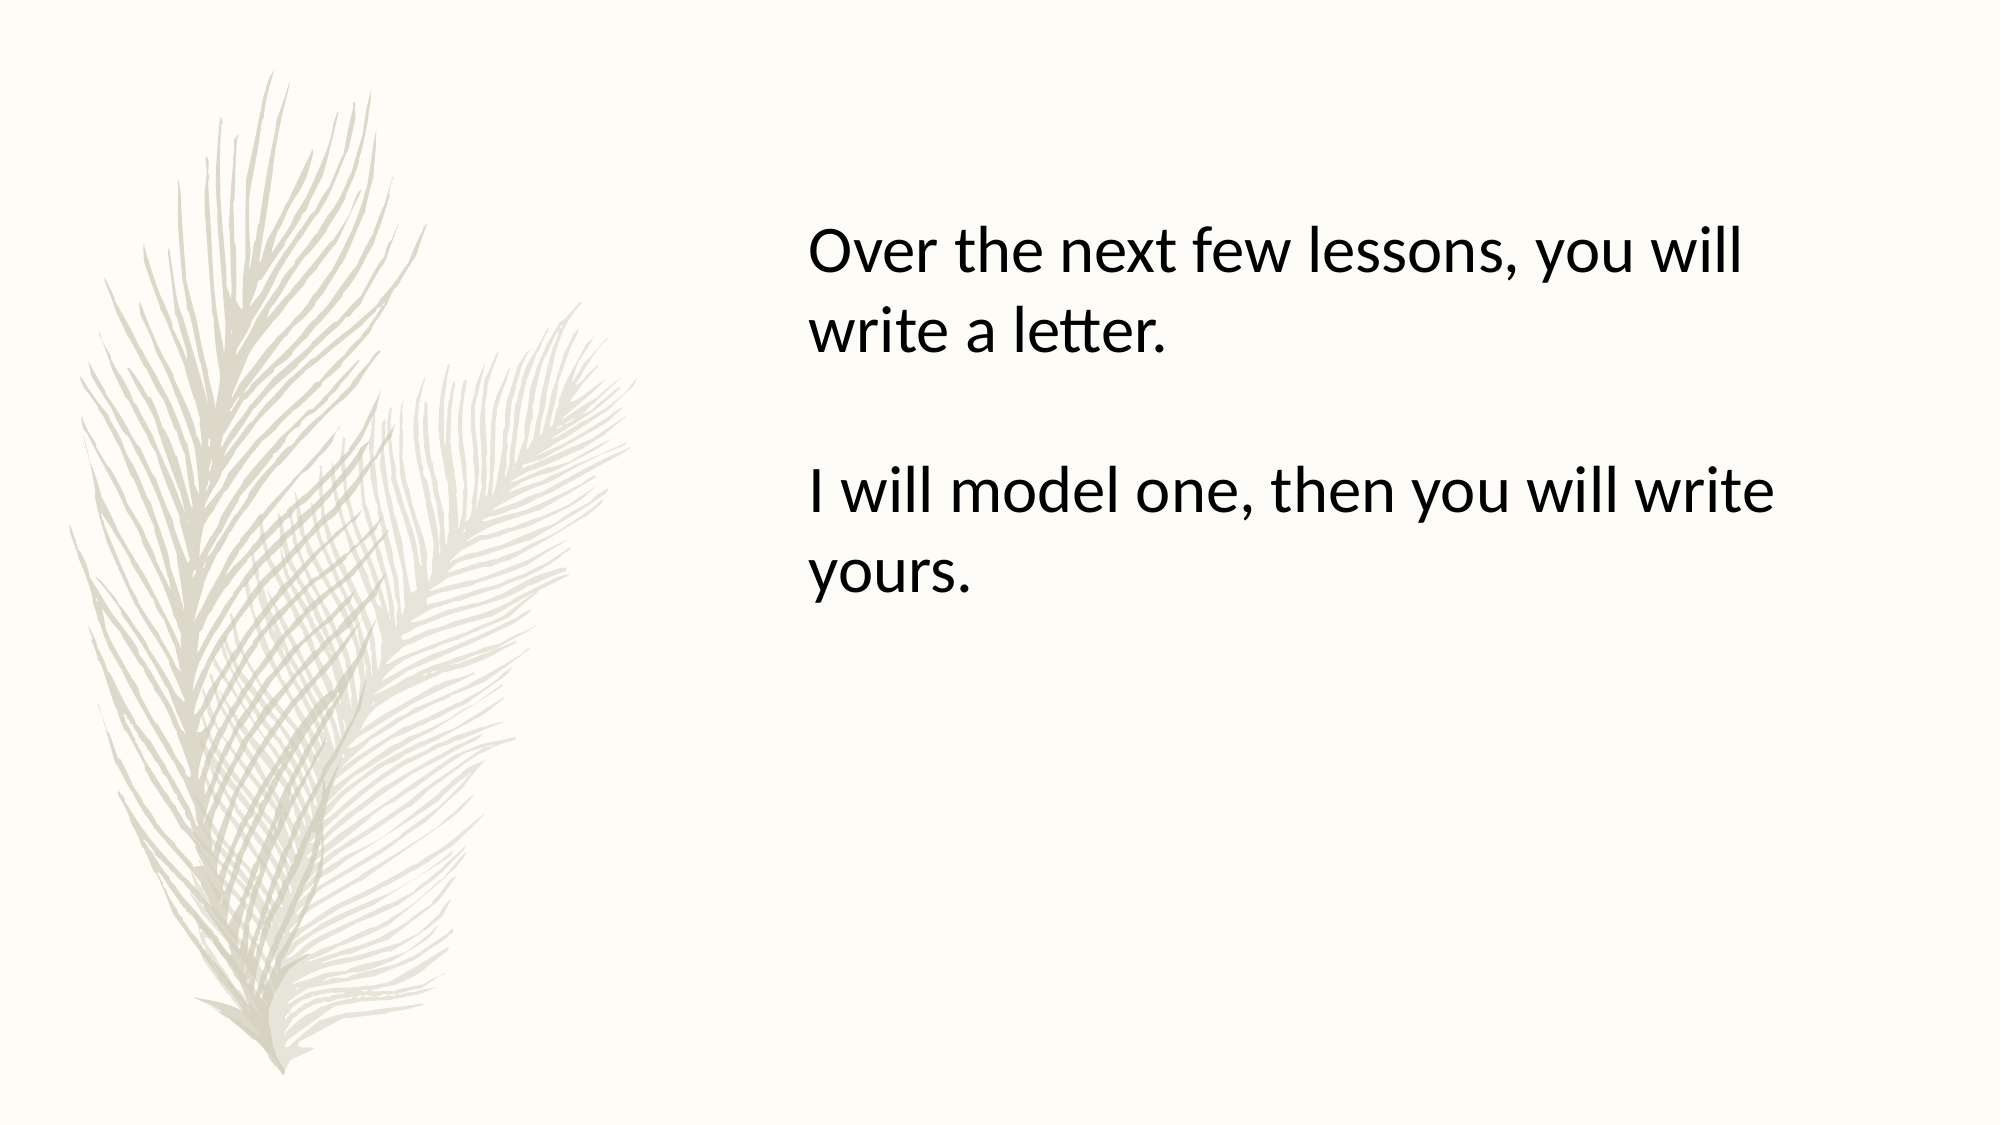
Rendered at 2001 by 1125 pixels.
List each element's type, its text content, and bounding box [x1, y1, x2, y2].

text_box Over the next few lessons, you will write a letter. I will model one, then you will write yours. [794, 198, 1837, 613]
